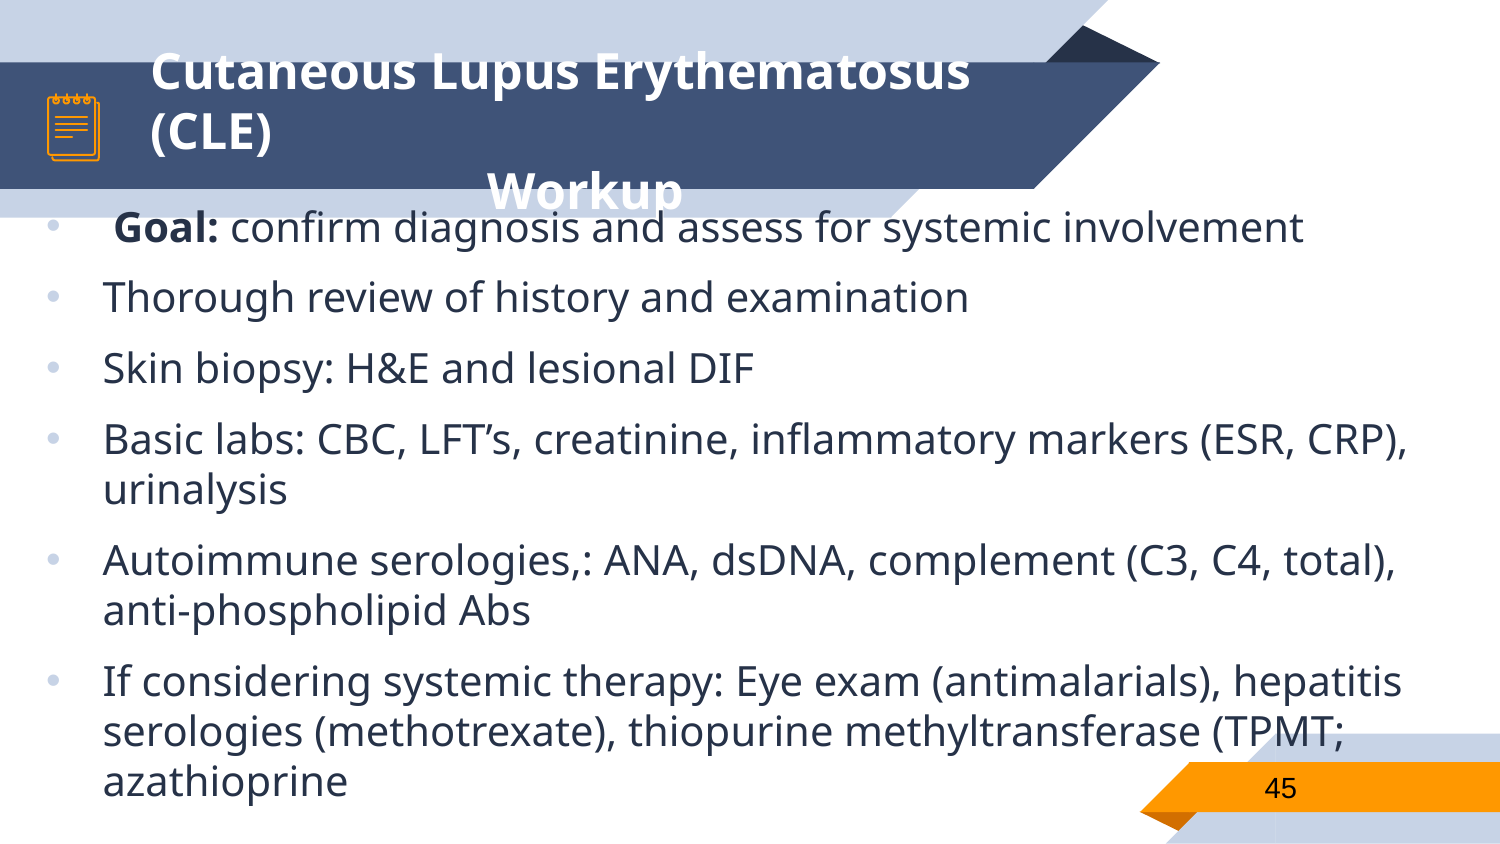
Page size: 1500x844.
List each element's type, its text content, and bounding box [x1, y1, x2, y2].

title Cutaneous Lupus Erythematosus (CLE) Workup [135, 156, 997, 223]
slide_number 45 [1249, 761, 1494, 813]
list Goal: confirm diagnosis and assess for systemic involvement Thorough review of history and examination Skin biopsy: H&E and lesional DIF Basic labs: CBC, LFT’s, creatinine, inflammatory markers (ESR, CRP), urinalysis Autoimmune serologies,: ANA, dsDNA, complement (C3, C4, total), anti-phospholipid Abs If considering systemic therapy: Eye exam (antimalarials), hepatitis serologies (methotrexate), thiopurine methyltransferase (TPMT; azathioprine [0, 244, 1494, 761]
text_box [47, 93, 100, 161]
